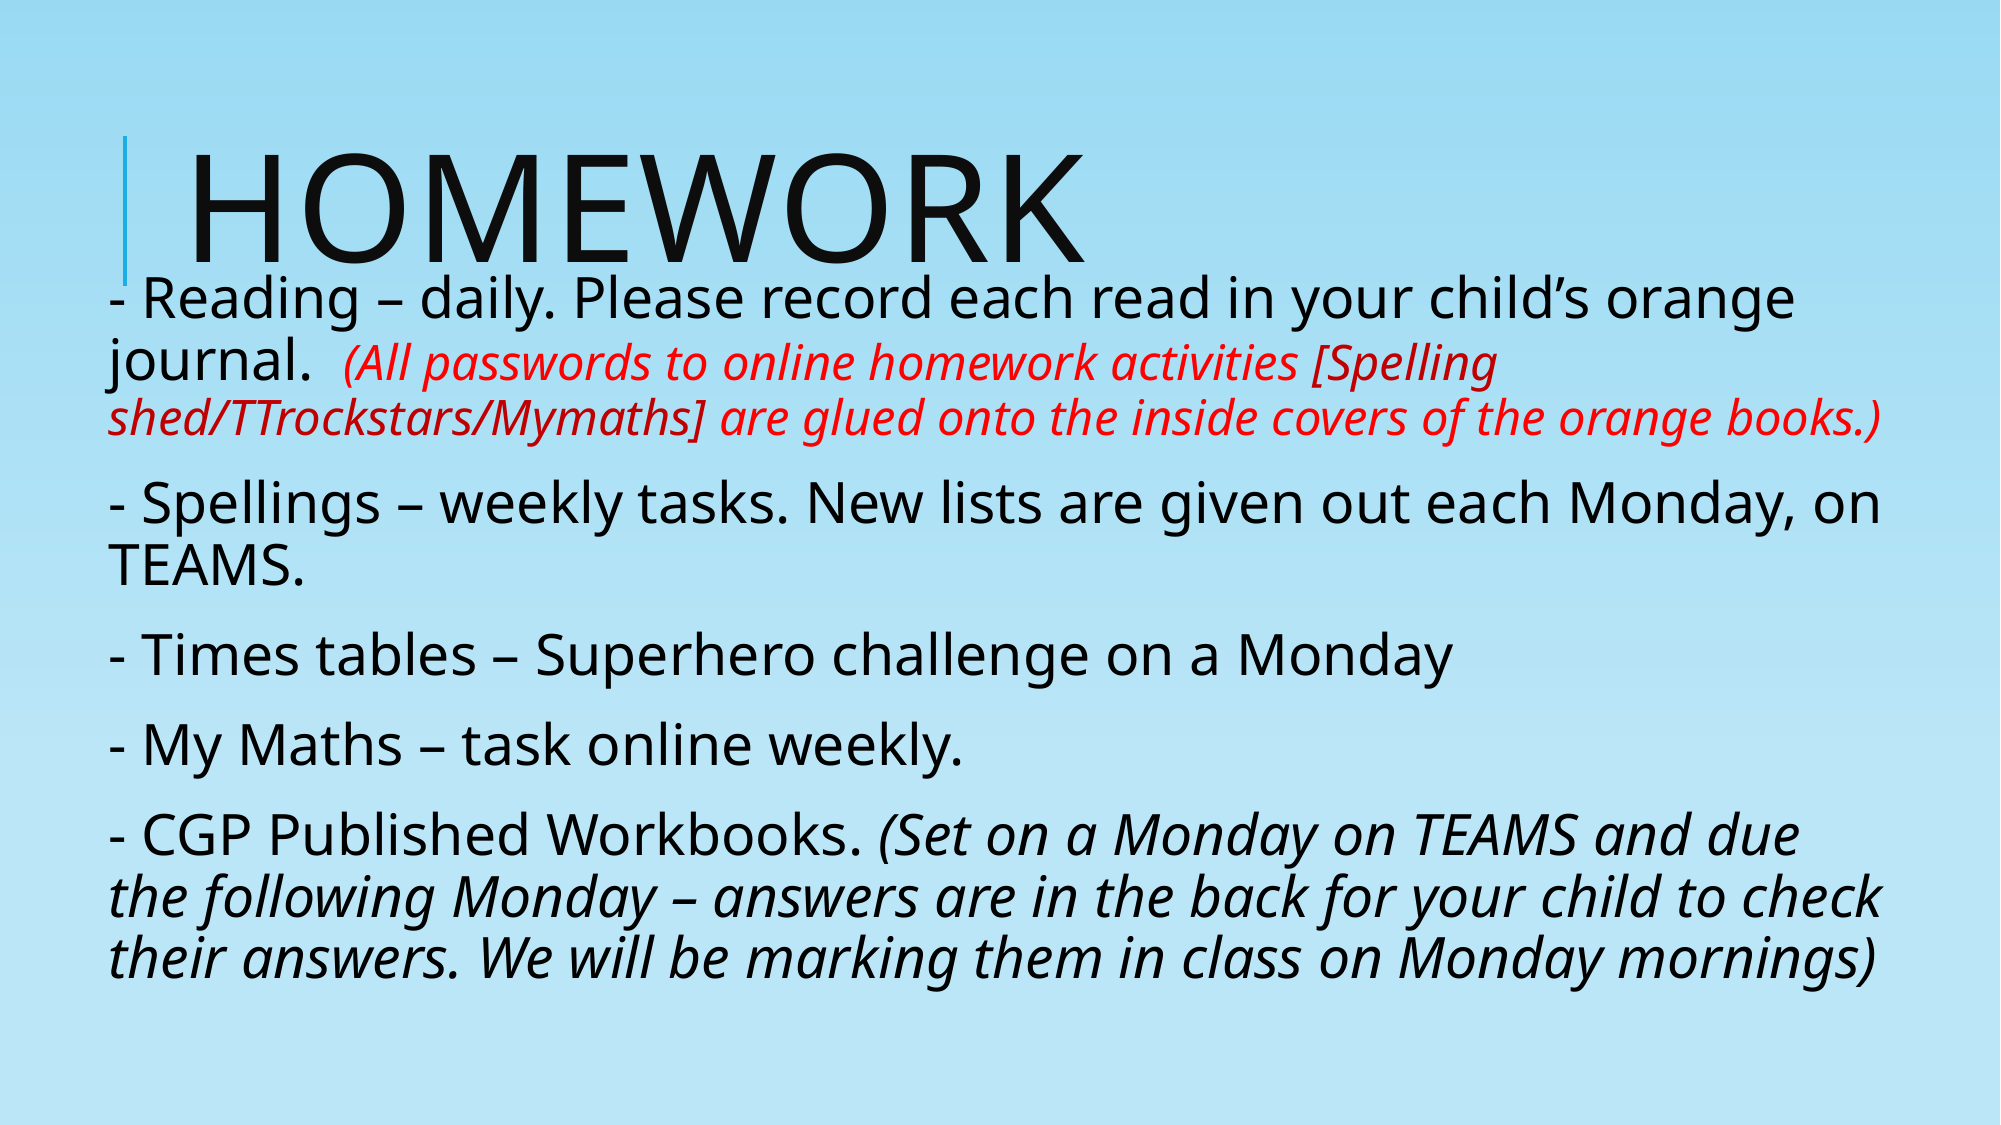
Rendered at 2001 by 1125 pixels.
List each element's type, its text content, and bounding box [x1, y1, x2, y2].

title homework [168, 96, 1763, 262]
list - Reading – daily. Please record each read in your child’s orange journal. (All passwords to online homework activities [Spelling shed/TTrockstars/Mymaths] are glued onto the inside covers of the orange books.) - Spellings – weekly tasks. New lists are given out each Monday, on TEAMS. - Times tables – Superhero challenge on a Monday - My Maths – task online weekly. - CGP Published Workbooks. (Set on a Monday on TEAMS and due the following Monday – answers are in the back for your child to check their answers. We will be marking them in class on Monday mornings) [86, 262, 1903, 1099]
